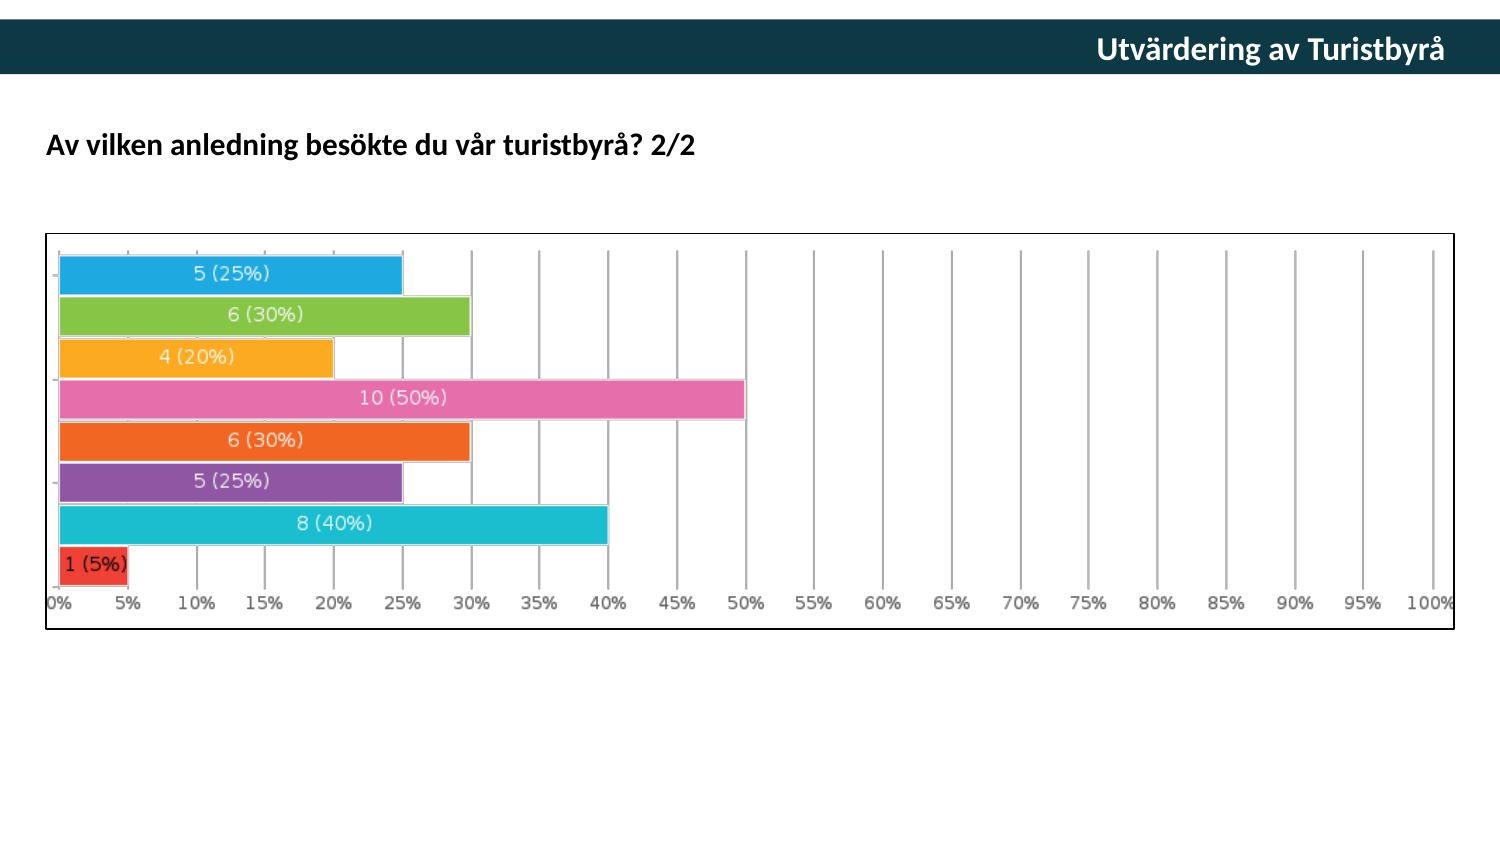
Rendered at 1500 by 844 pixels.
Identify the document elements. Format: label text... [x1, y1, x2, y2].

text_box Av vilken anledning besökte du vår turistbyrå? 2/2 [31, 117, 1469, 170]
picture [46, 234, 1454, 629]
